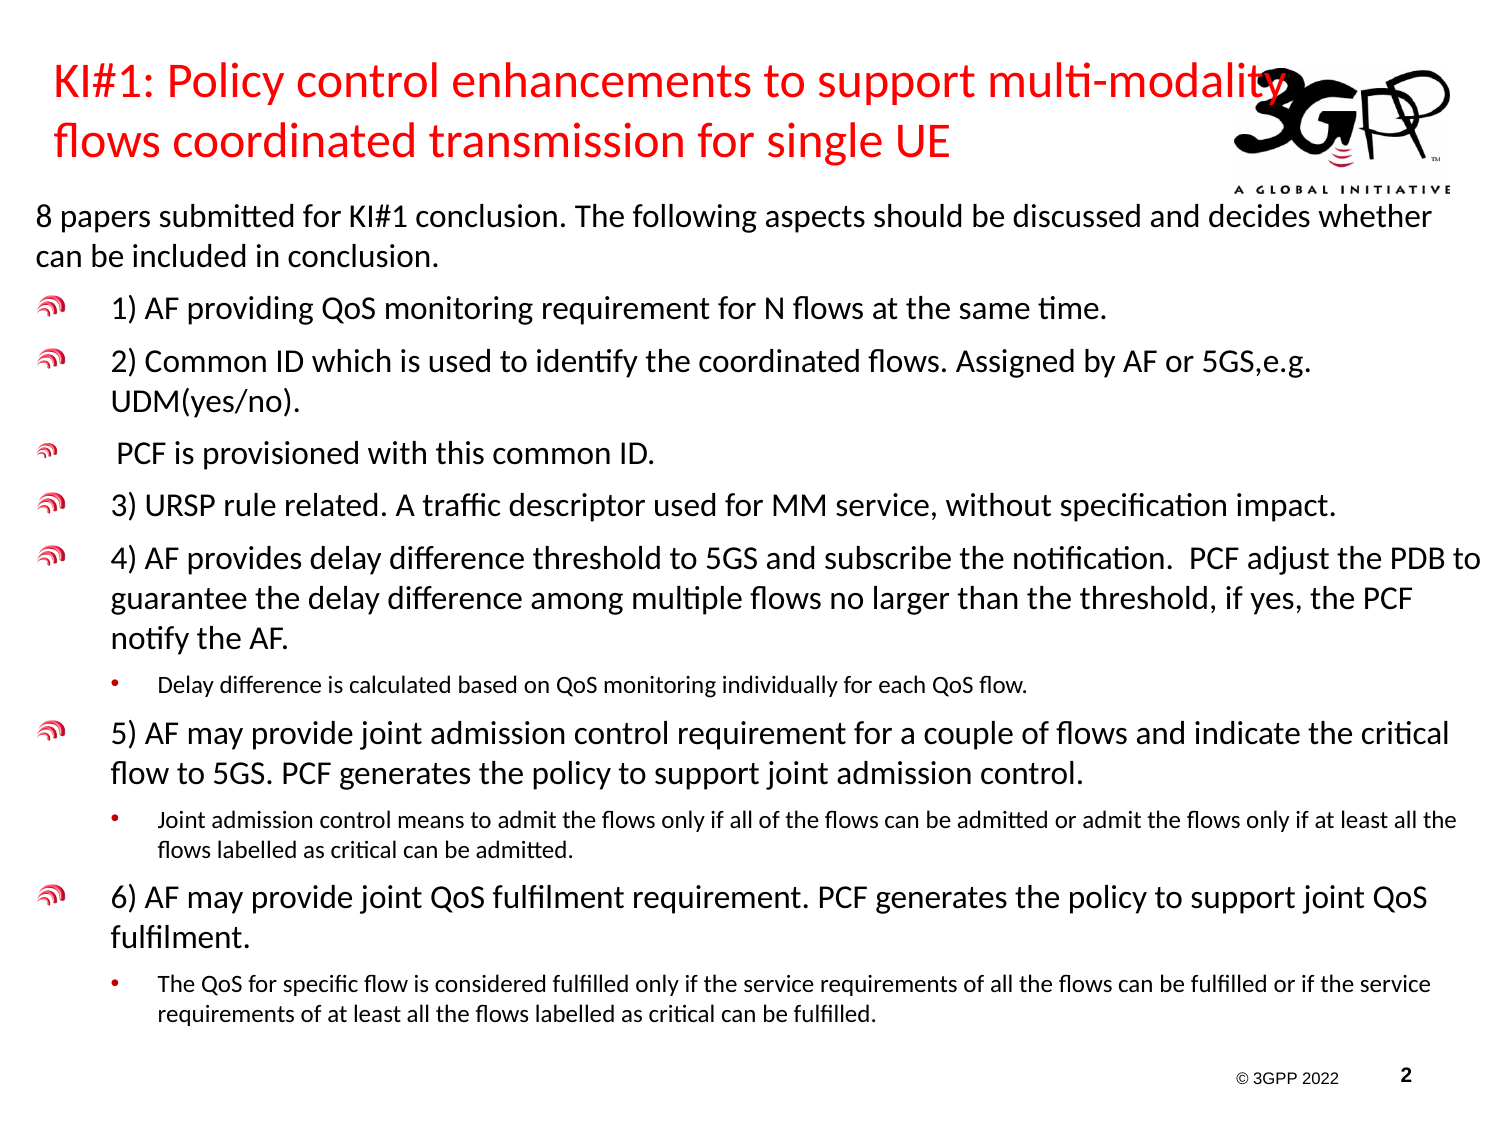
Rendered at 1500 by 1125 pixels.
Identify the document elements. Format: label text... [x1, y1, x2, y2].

title KI#1: Policy control enhancements to support multi-modality flows coordinated transmission for single UE [38, 43, 1303, 186]
list 8 papers submitted for KI#1 conclusion. The following aspects should be discussed and decides whether can be included in conclusion. 1) AF providing QoS monitoring requirement for N flows at the same time. 2) Common ID which is used to identify the coordinated flows. Assigned by AF or 5GS,e.g. UDM(yes/no). PCF is provisioned with this common ID. 3) URSP rule related. A traffic descriptor used for MM service, without specification impact. 4) AF provides delay difference threshold to 5GS and subscribe the notification. PCF adjust the PDB to guarantee the delay difference among multiple flows no larger than the threshold, if yes, the PCF notify the AF. Delay difference is calculated based on QoS monitoring individually for each QoS flow. 5) AF may provide joint admission control requirement for a couple of flows and indicate the critical flow to 5GS. PCF generates the policy to support joint admission control. Joint admission control means to admit the flows only if all of the flows can be admitted or admit the flows only if at least all the flows labelled as critical can be admitted. 6) AF may provide joint QoS fulfilment requirement. PCF generates the policy to support joint QoS fulfilment. The QoS for specific flow is considered fulfilled only if the service requirements of all the flows can be fulfilled or if the service requirements of at least all the flows labelled as critical can be fulfilled. [20, 186, 1500, 979]
picture [35, 347, 59, 371]
picture [35, 294, 59, 319]
picture [35, 883, 59, 908]
picture [1303, 68, 1450, 186]
picture [35, 491, 59, 516]
picture [35, 442, 54, 460]
picture [35, 544, 59, 568]
picture [35, 719, 59, 743]
